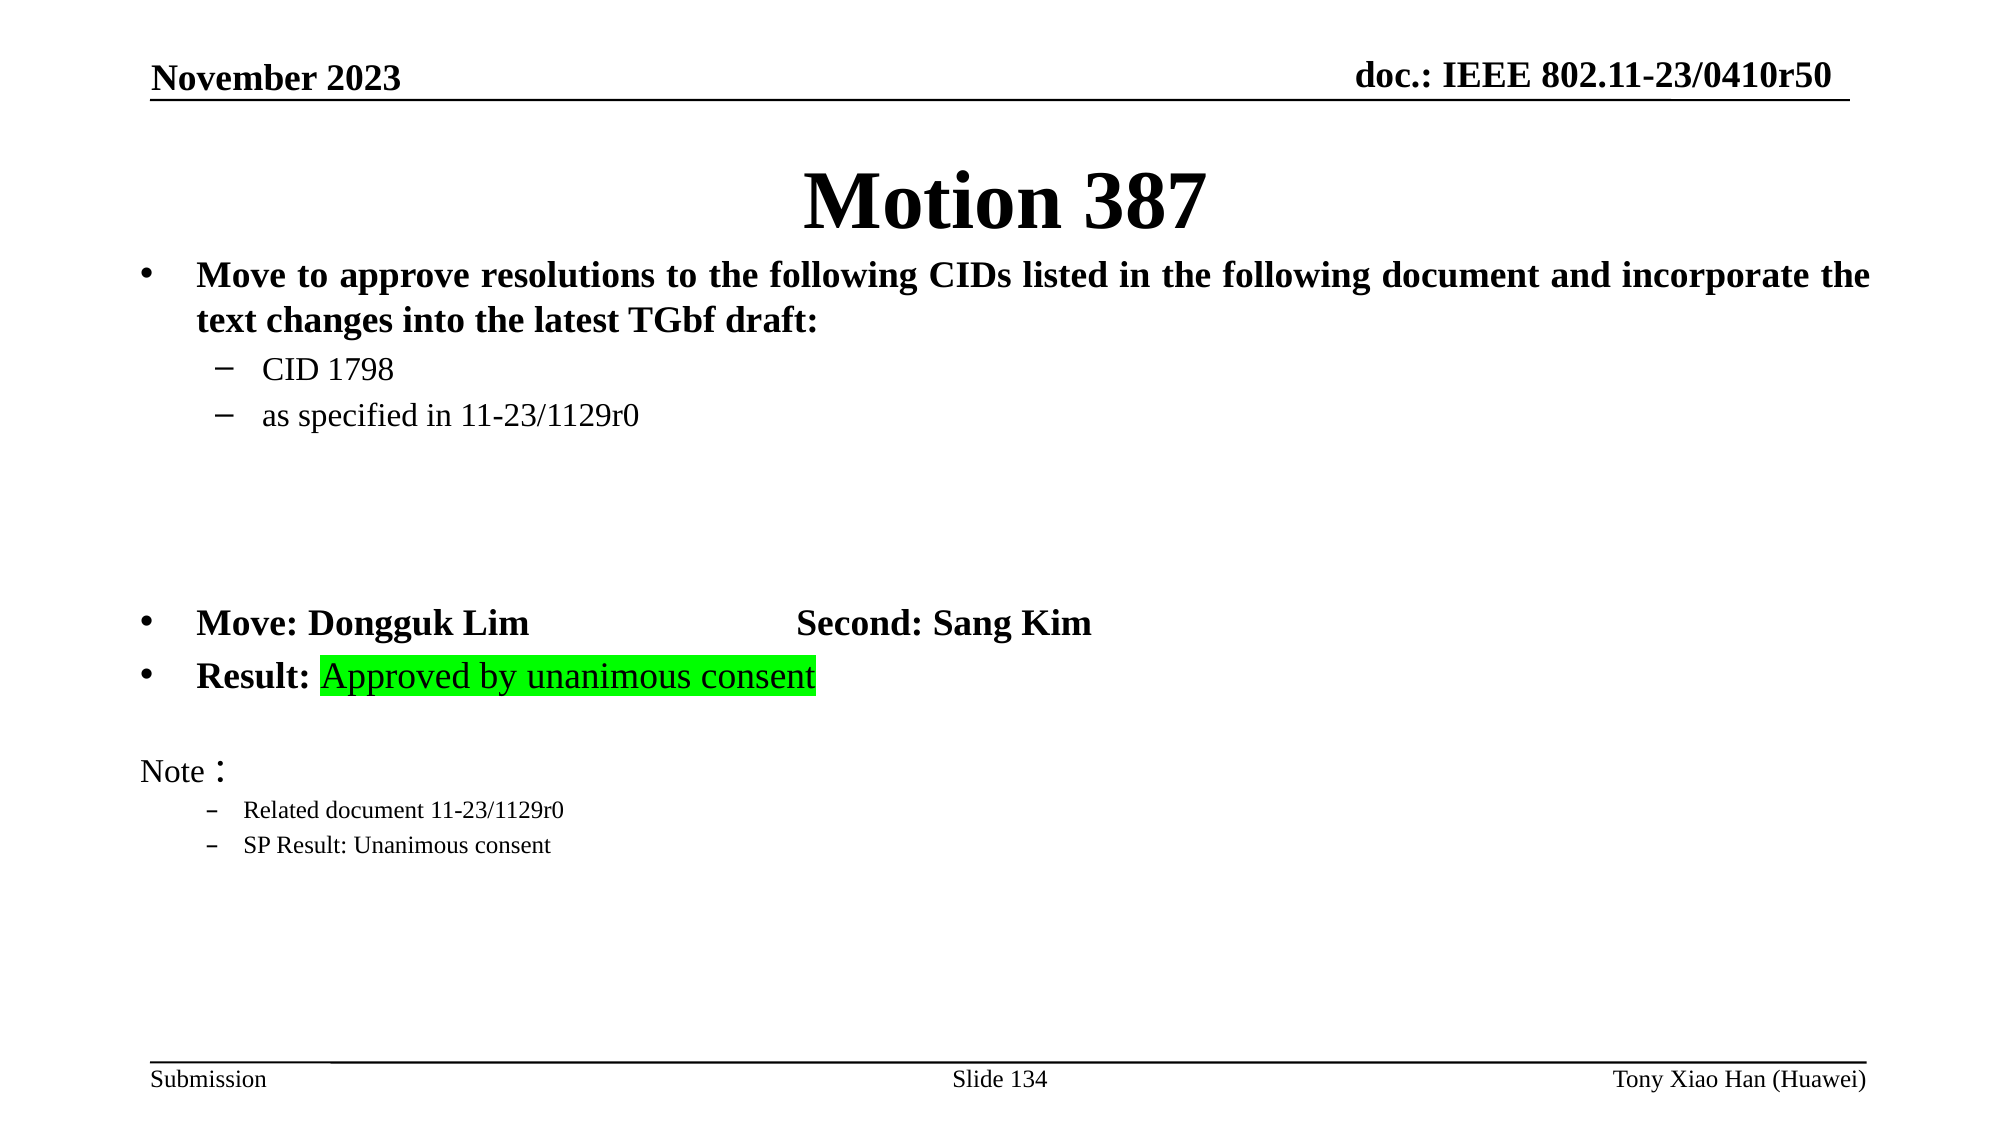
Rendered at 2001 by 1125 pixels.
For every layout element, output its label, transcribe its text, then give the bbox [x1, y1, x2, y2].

text_box Motion 387 [368, 137, 1644, 212]
text_box Move to approve resolutions to the following CIDs listed in the following document and incorporate the text changes into the latest TGbf draft: CID 1798 as specified in 11-23/1129r0 Move: Dongguk Lim Second: Sang Kim Result: Approved by unanimous consent Note： Related document 11-23/1129r0 SP Result: Unanimous consent [125, 212, 1888, 900]
